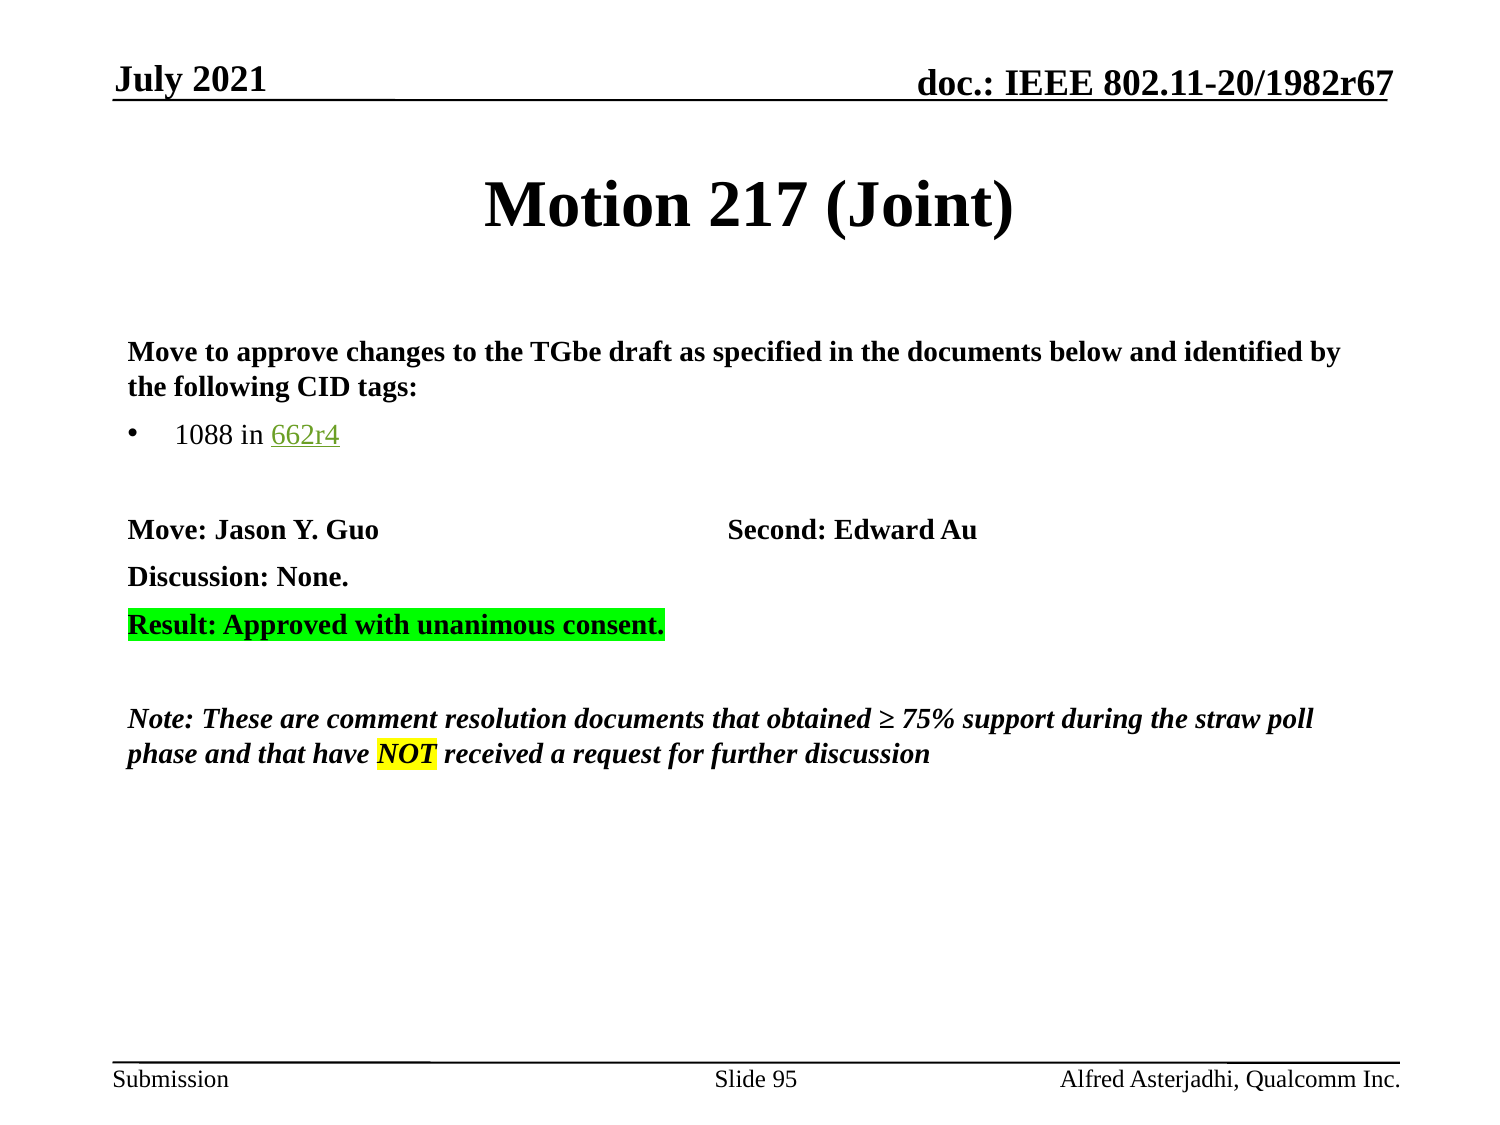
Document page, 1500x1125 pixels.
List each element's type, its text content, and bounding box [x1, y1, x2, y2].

list Move to approve changes to the TGbe draft as specified in the documents below and identified by the following CID tags: 1088 in 662r4 Move: Jason Y. Guo Second: Edward Au Discussion: None. Result: Approved with unanimous consent. Note: These are comment resolution documents that obtained ≥ 75% support during the straw poll phase and that have NOT received a request for further discussion [112, 324, 1388, 1063]
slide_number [114, 54, 423, 100]
title Motion 217 (Joint) [112, 112, 1388, 288]
slide_number Slide 95 [712, 1061, 800, 1123]
footer Alfred Asterjadhi, Qualcomm Inc. [878, 1061, 1402, 1093]
